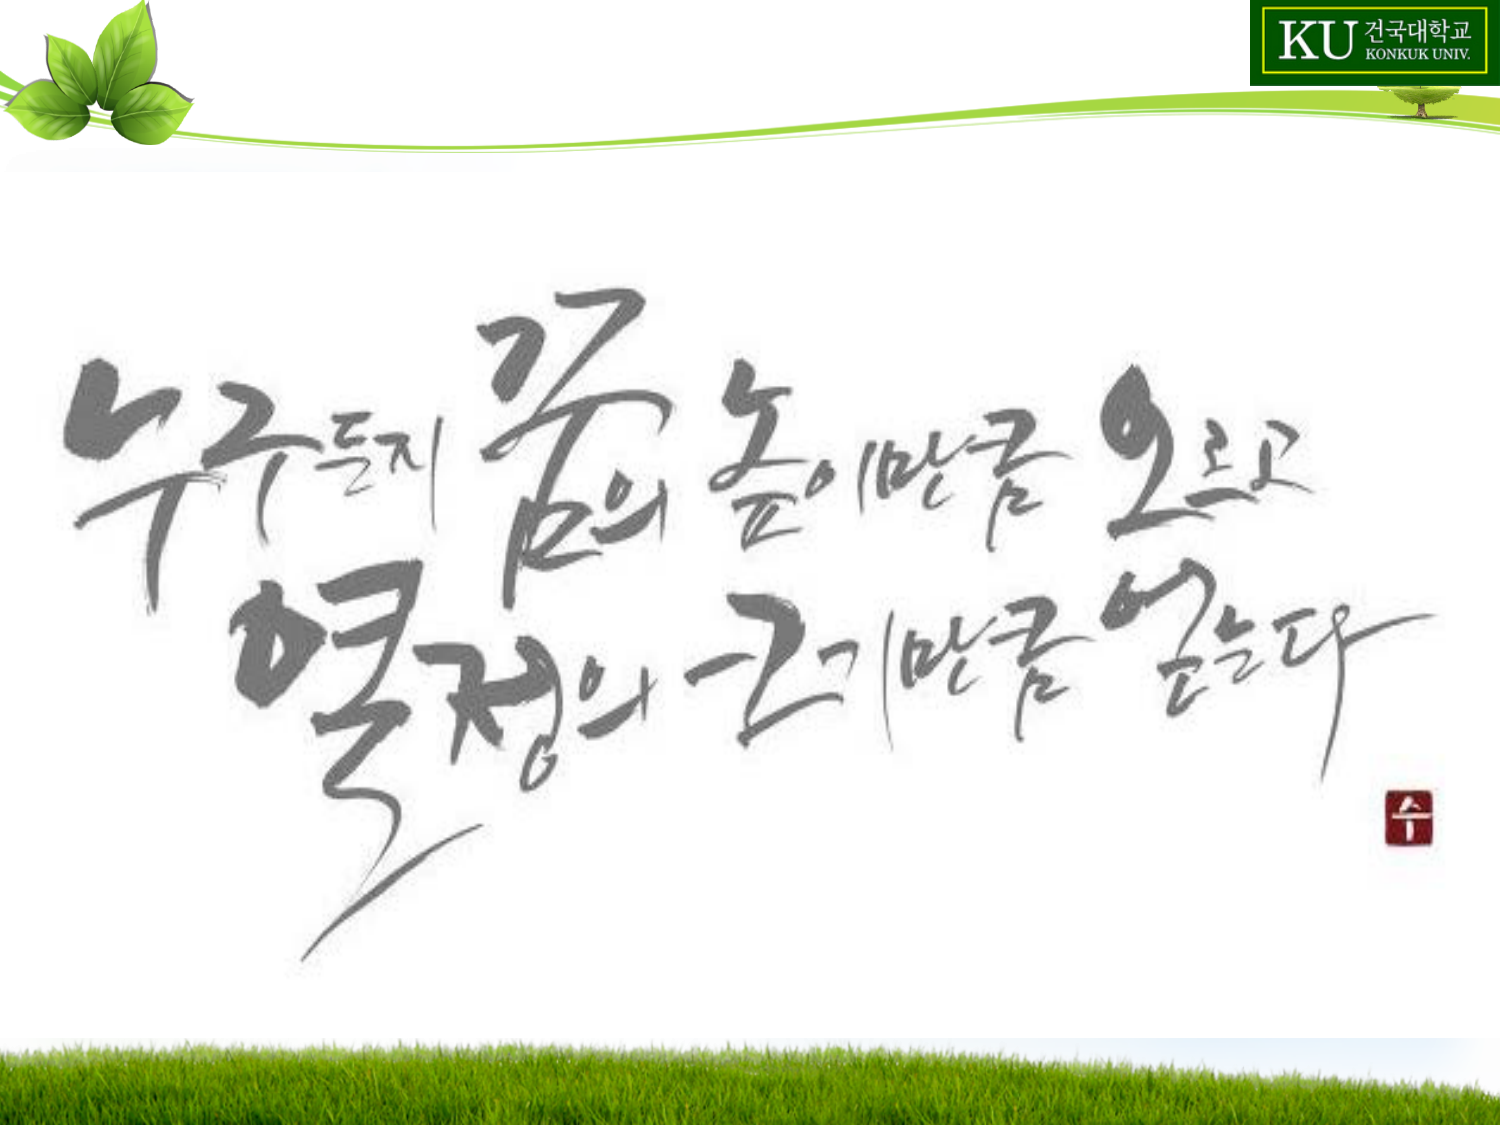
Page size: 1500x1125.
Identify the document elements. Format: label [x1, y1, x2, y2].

text_box [0, 0, 195, 145]
picture [0, 0, 1500, 158]
picture [0, 172, 1500, 1125]
